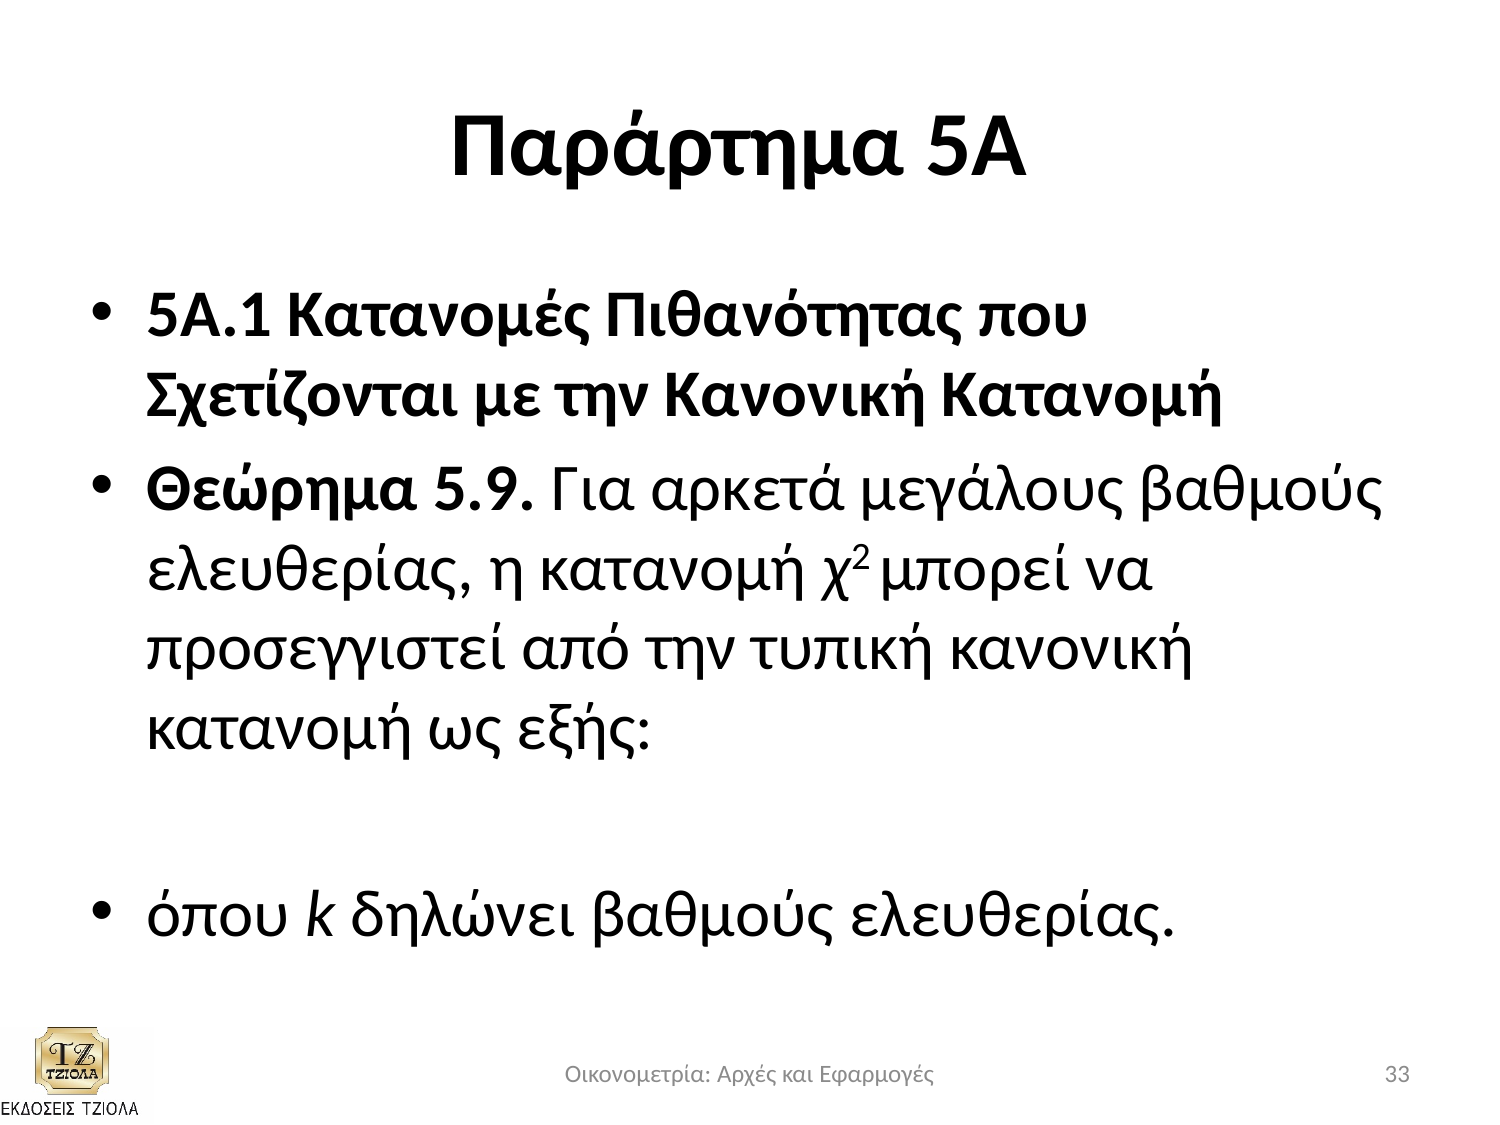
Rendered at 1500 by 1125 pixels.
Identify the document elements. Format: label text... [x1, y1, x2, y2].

title Παράρτημα 5A [75, 45, 1425, 233]
slide_number 33 [1074, 1042, 1425, 1103]
picture [0, 1027, 154, 1124]
footer Οικονομετρία: Αρχές και Εφαρμογές [512, 1042, 988, 1103]
